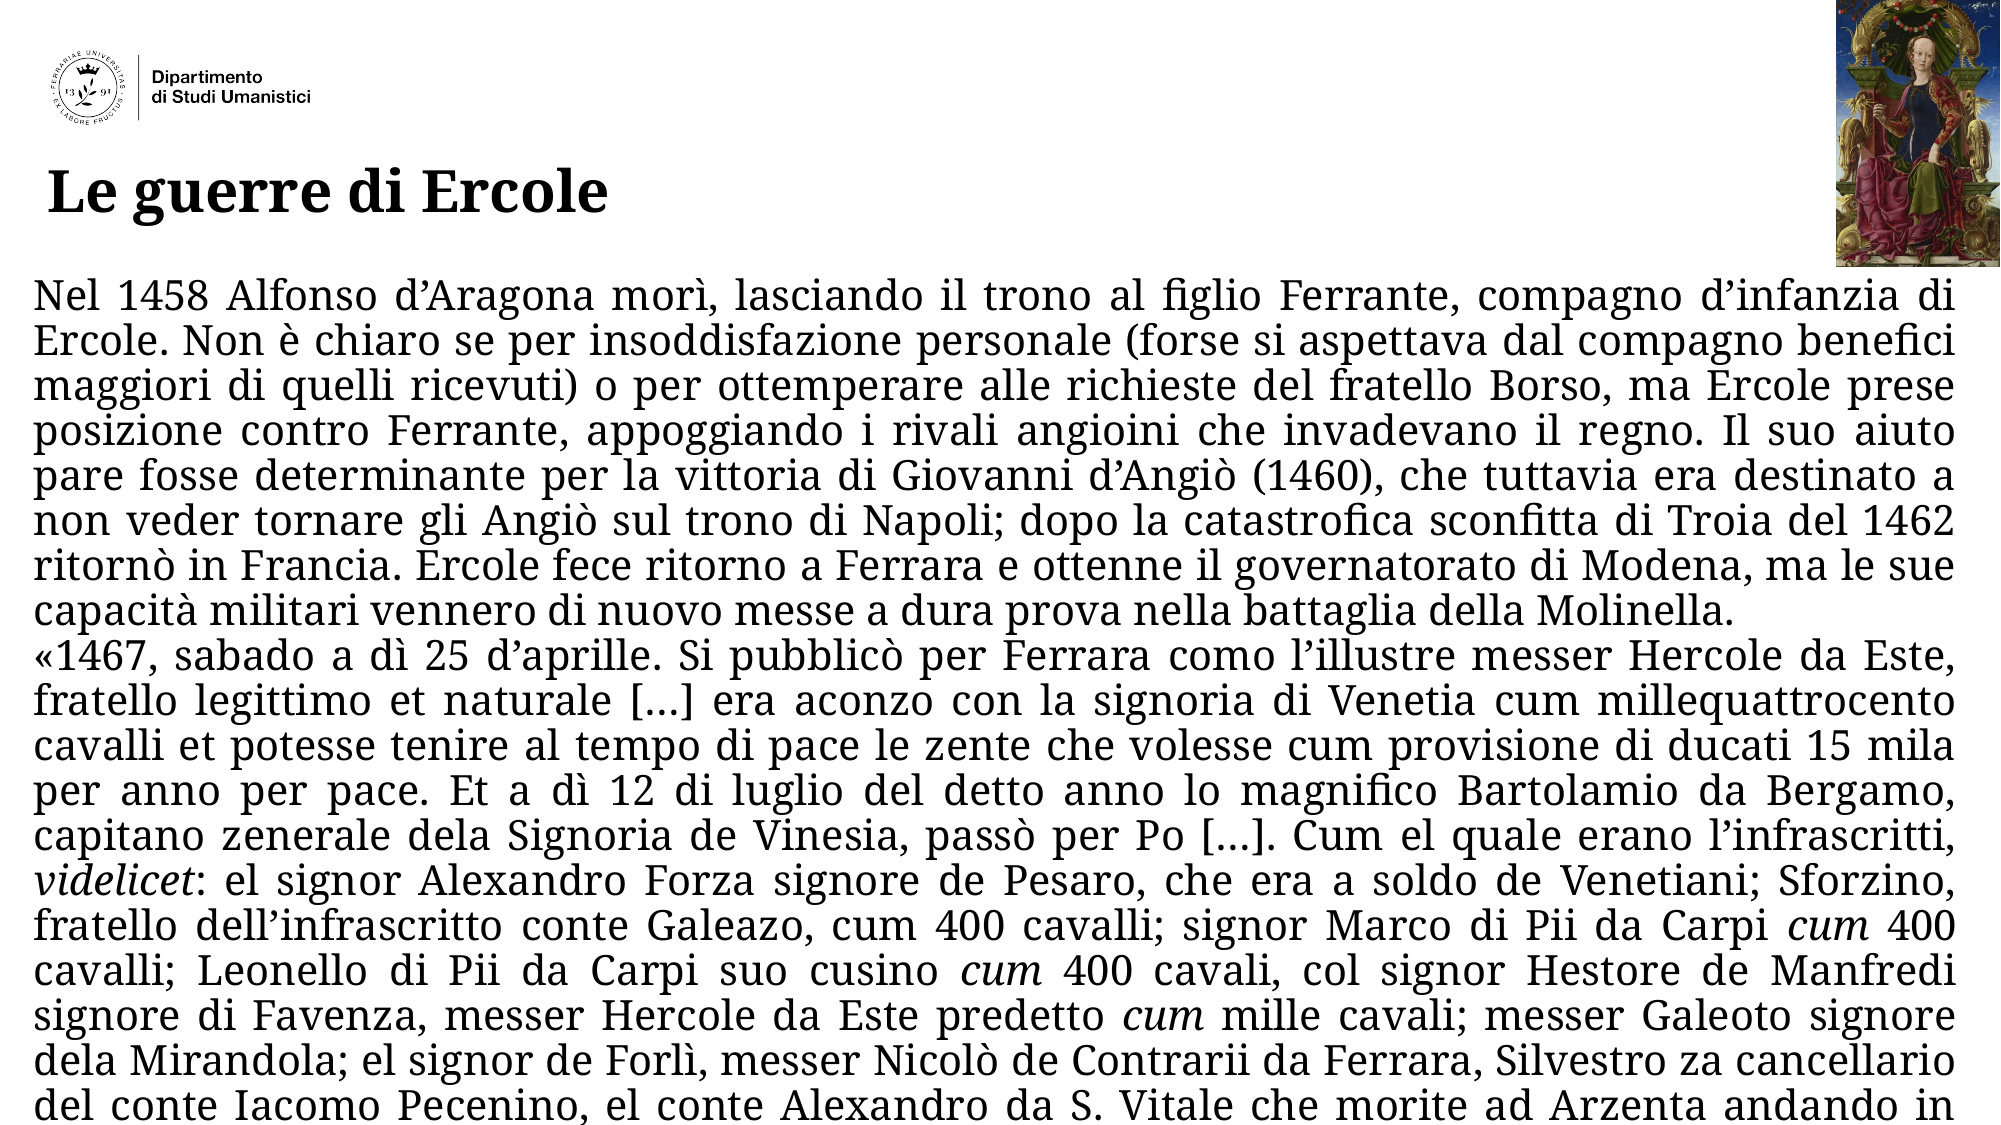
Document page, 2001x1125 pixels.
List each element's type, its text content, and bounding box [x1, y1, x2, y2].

picture [1836, 0, 2000, 267]
title Le guerre di Ercole [32, 119, 1452, 266]
picture [51, 50, 310, 125]
list Nel 1458 Alfonso d’Aragona morì, lasciando il trono al figlio Ferrante, compagno d’infanzia di Ercole. Non è chiaro se per insoddisfazione personale (forse si aspettava dal compagno benefici maggiori di quelli ricevuti) o per ottemperare alle richieste del fratello Borso, ma Ercole prese posizione contro Ferrante, appoggiando i rivali angioini che invadevano il regno. Il suo aiuto pare fosse determinante per la vittoria di Giovanni d’Angiò (1460), che tuttavia era destinato a non veder tornare gli Angiò sul trono di Napoli; dopo la catastrofica sconfitta di Troia del 1462 ritornò in Francia. Ercole fece ritorno a Ferrara e ottenne il governatorato di Modena, ma le sue capacità militari vennero di nuovo messe a dura prova nella battaglia della Molinella. «1467, sabado a dì 25 d’aprille. Si pubblicò per Ferrara como l’illustre messer Hercole da Este, fratello legittimo et naturale […] era aconzo con la signoria di Venetia cum millequattrocento cavalli et potesse tenire al tempo di pace le zente che volesse cum provisione di ducati 15 mila per anno per pace. Et a dì 12 di luglio del detto anno lo magnifico Bartolamio da Bergamo, capitano zenerale dela Signoria de Vinesia, passò per Po […]. Cum el quale erano l’infrascritti, videlicet: el signor Alexandro Forza signore de Pesaro, che era a soldo de Venetiani; Sforzino, fratello dell’infrascritto conte Galeazo, cum 400 cavalli; signor Marco di Pii da Carpi cum 400 cavalli; Leonello di Pii da Carpi suo cusino cum 400 cavali, col signor Hestore de Manfredi signore di Favenza, messer Hercole da Este predetto cum mille cavali; messer Galeoto signore dela Mirandola; el signor de Forlì, messer Nicolò de Contrarii da Ferrara, Silvestro za cancellario del conte Iacomo Pecenino, el conte Alexandro da S. Vitale che morite ad Arzenta andando in campo. Le lanze spezzate, che furono di Bertoldo da Este. Item et cum epsi l’infrascritti forensiti di Fiorenza, videlicet: Zoanne Francesco Strozza, messer Dietisalvi de Nerroni et messer Agnolo Azaioli, richissimi zentilhomeni» (Caleffini, Storia della città, cit., c. 43). [18, 266, 1972, 1125]
